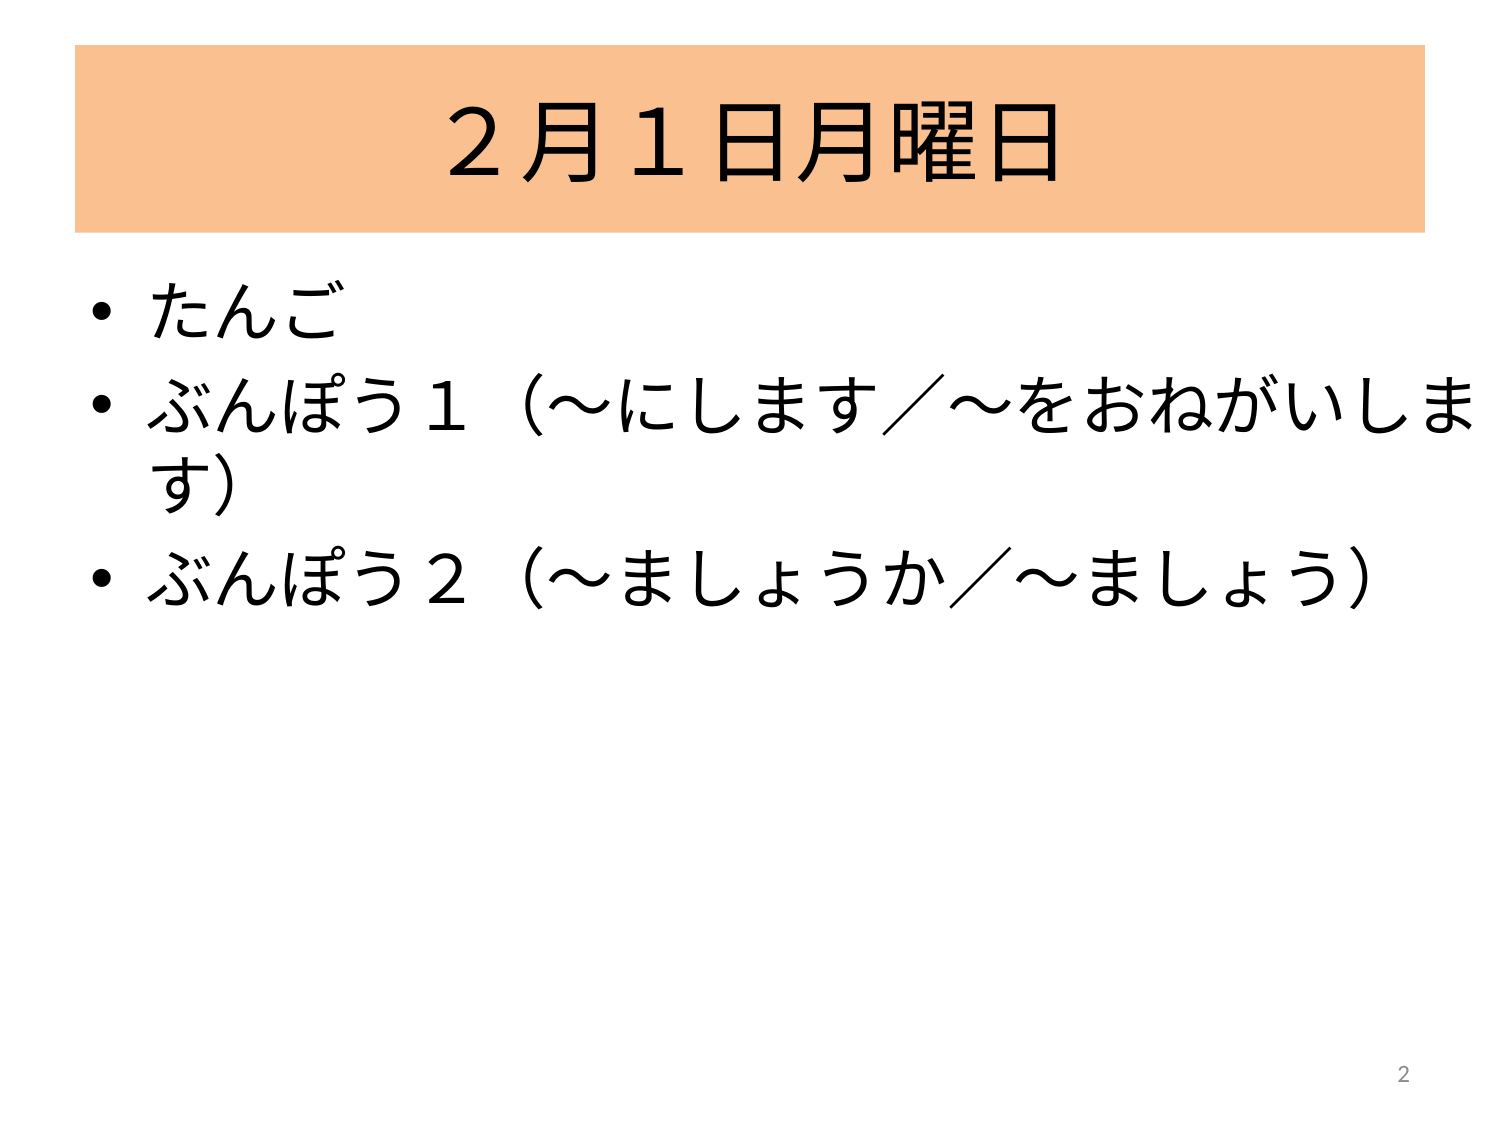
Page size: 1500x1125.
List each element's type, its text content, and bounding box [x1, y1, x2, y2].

slide_number 2 [1074, 1042, 1425, 1103]
list たんご ぶんぽう１（～にします／～をおねがいします） ぶんぽう２（～ましょうか／～ましょう） [75, 262, 1500, 1043]
title ２月１日月曜日 [75, 45, 1425, 233]
